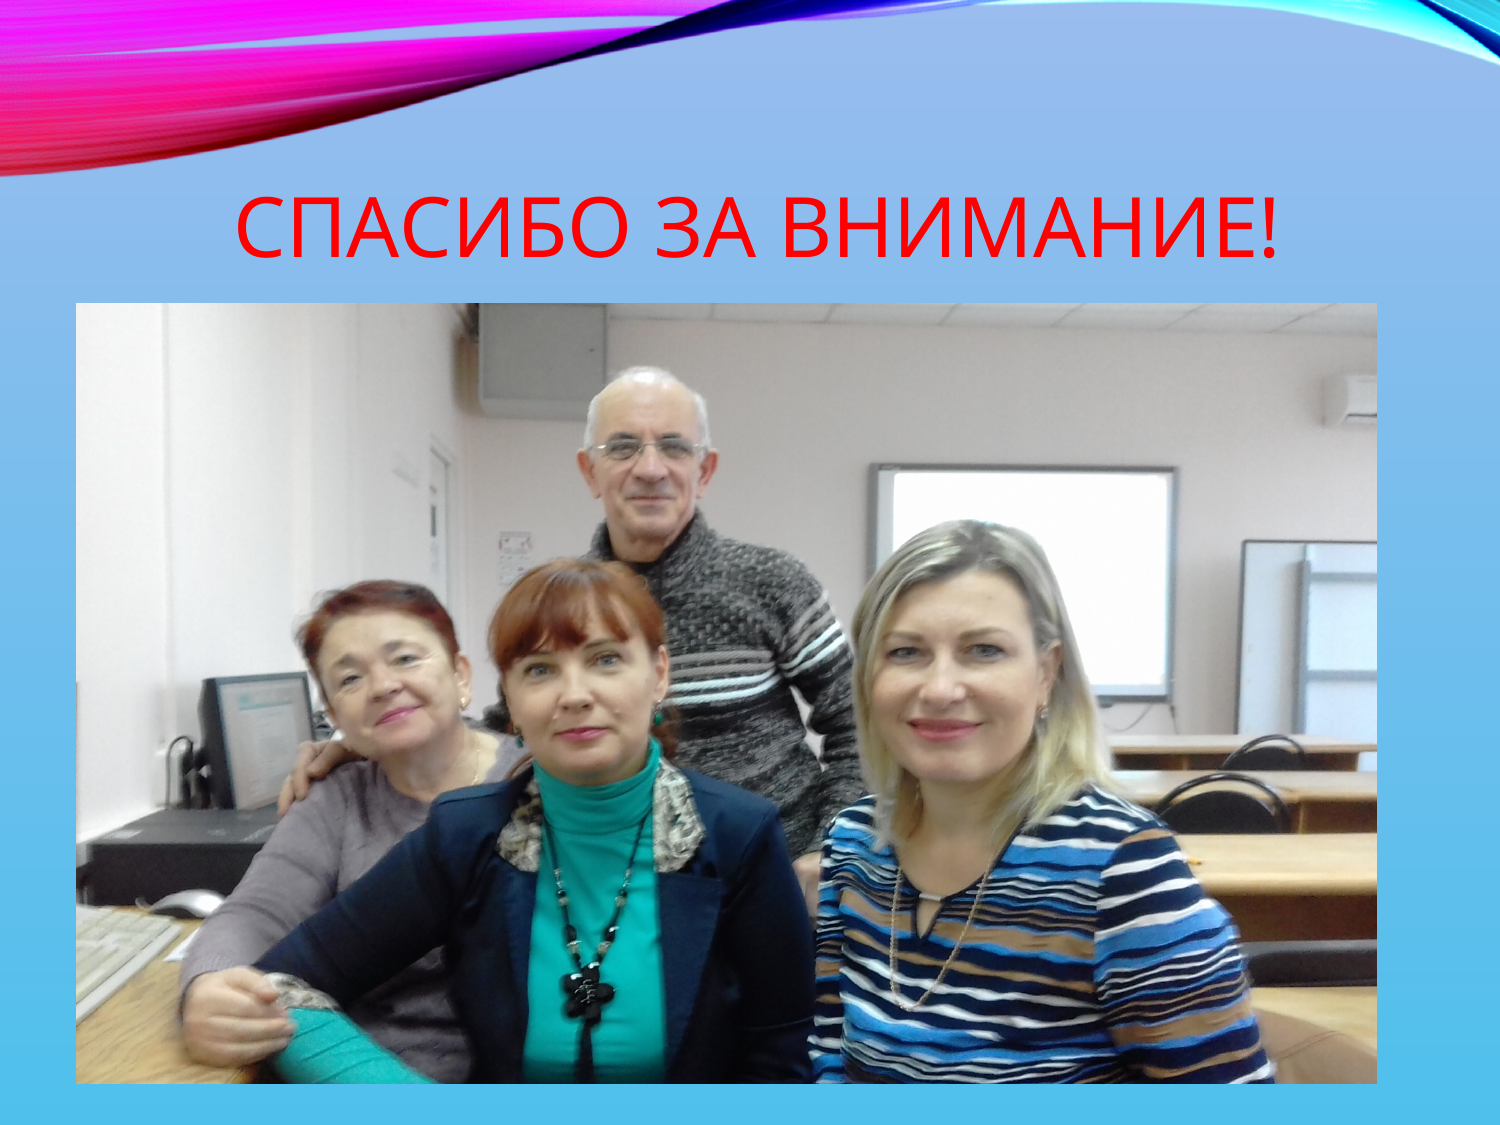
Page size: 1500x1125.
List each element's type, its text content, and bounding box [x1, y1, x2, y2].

picture [0, 0, 1500, 178]
title Спасибо за внимание! [218, 124, 1427, 337]
picture [76, 303, 1377, 1084]
